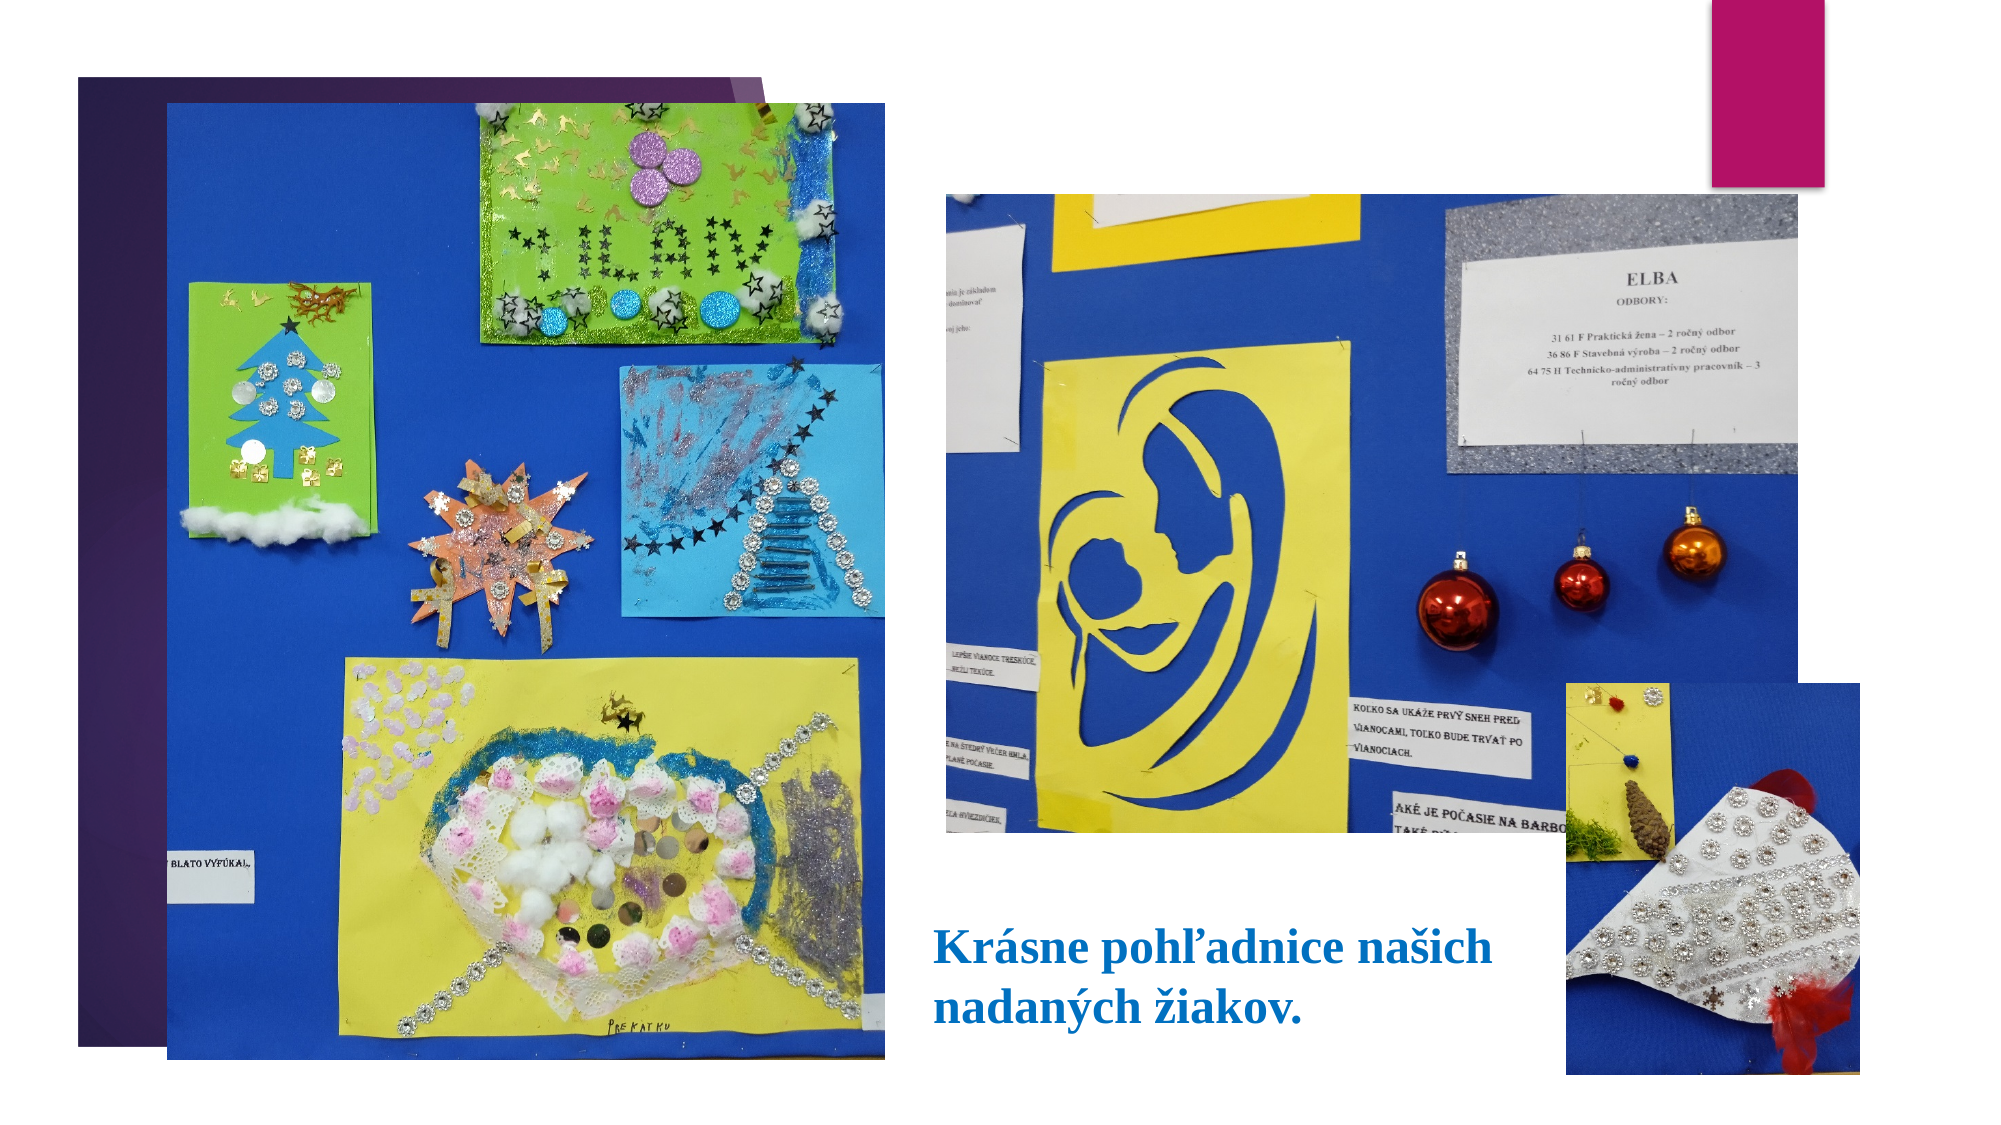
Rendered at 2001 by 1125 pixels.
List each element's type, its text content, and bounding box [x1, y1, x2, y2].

picture [167, 103, 885, 1060]
list Krásne pohľadnice našich nadaných žiakov. [919, 906, 1545, 1042]
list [946, 193, 1798, 833]
picture [1566, 683, 1860, 1075]
